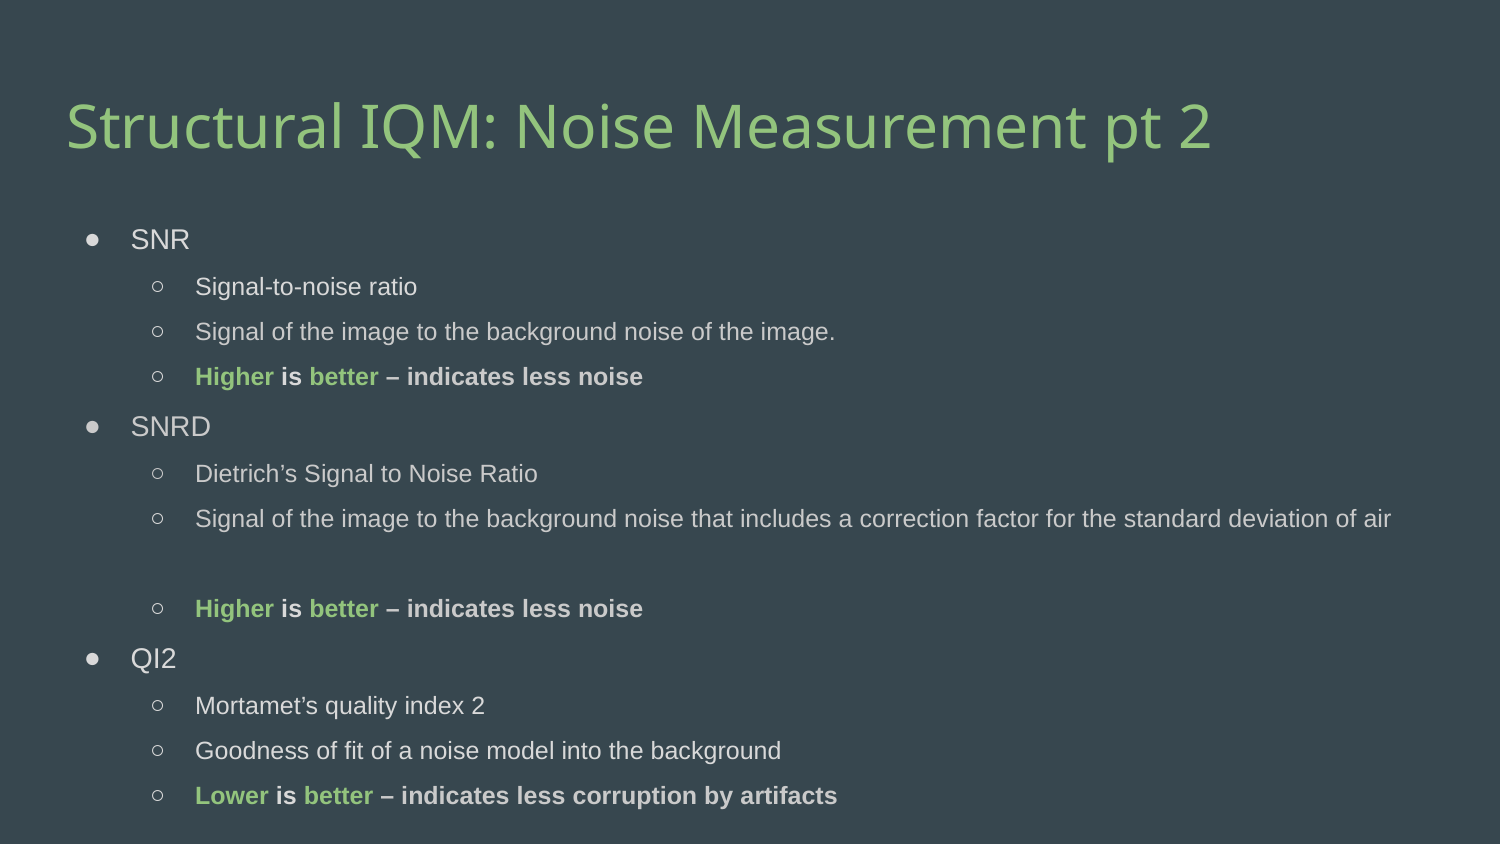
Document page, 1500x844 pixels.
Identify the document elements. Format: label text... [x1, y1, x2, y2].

title Structural IQM: Noise Measurement pt 2 [51, 72, 1449, 167]
list SNR Signal-to-noise ratio Signal of the image to the background noise of the image. Higher is better – indicates less noise SNRD Dietrich’s Signal to Noise Ratio Signal of the image to the background noise that includes a correction factor for the standard deviation of air Higher is better – indicates less noise QI2 Mortamet’s quality index 2 Goodness of fit of a noise model into the background Lower is better – indicates less corruption by artifacts [51, 189, 1449, 829]
